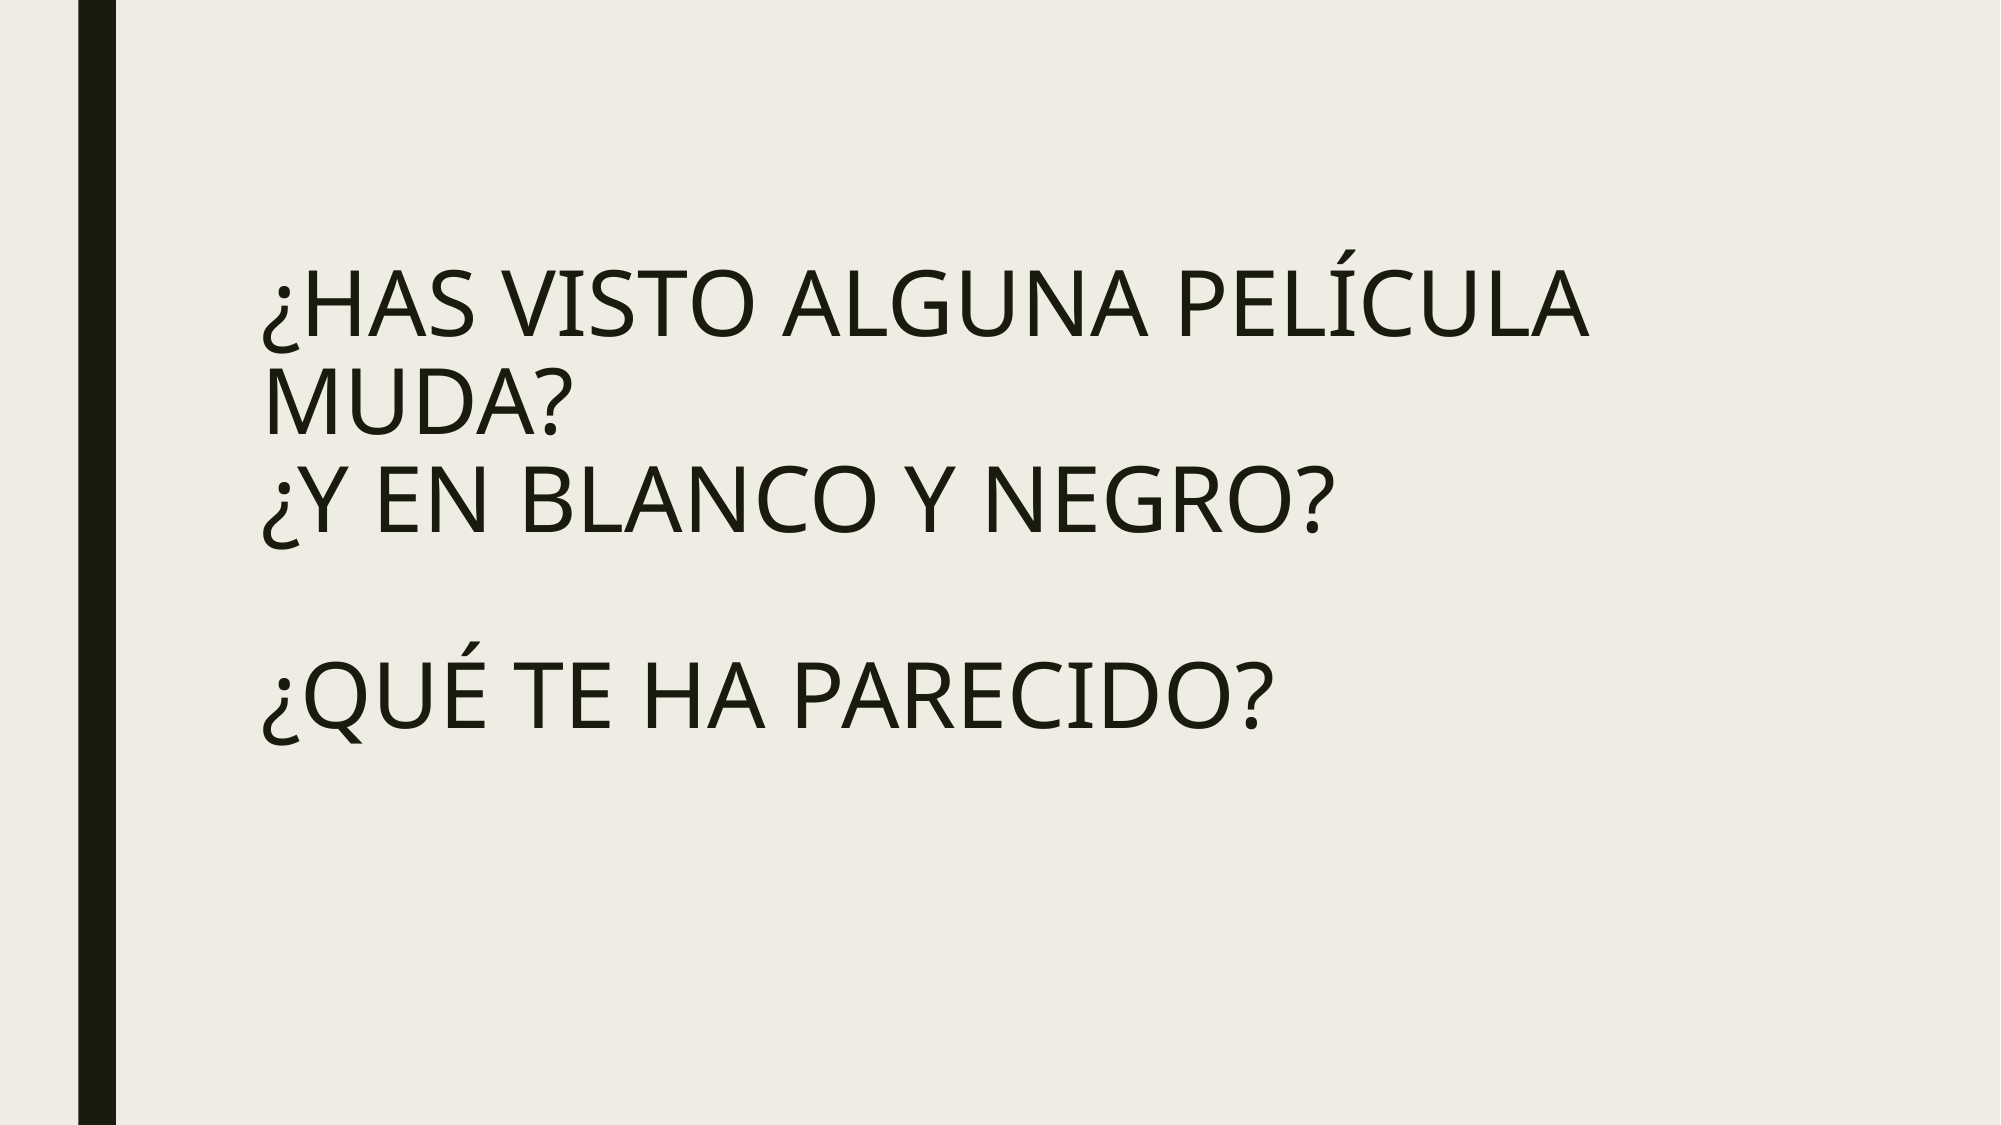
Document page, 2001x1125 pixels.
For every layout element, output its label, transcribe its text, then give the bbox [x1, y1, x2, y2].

title ¿HAS VISTO ALGUNA PELÍCULA MUDA? ¿Y EN BLANCO Y NEGRO? ¿QUÉ TE HA PARECIDO? [246, 250, 1822, 1008]
